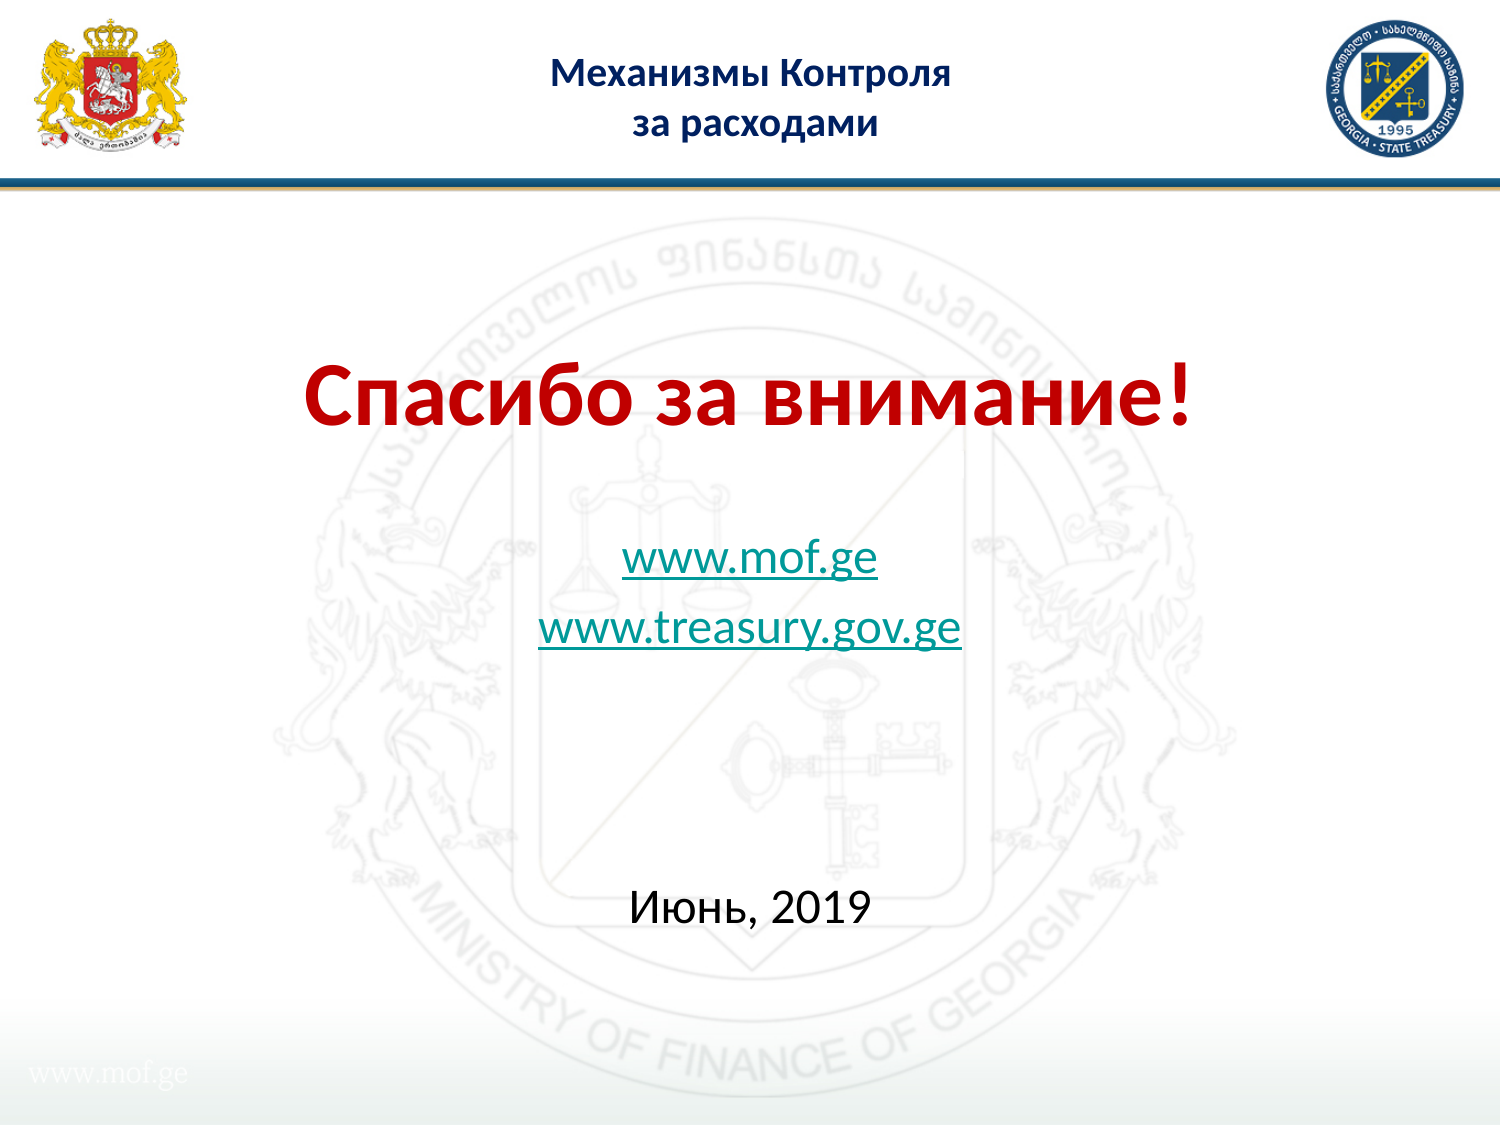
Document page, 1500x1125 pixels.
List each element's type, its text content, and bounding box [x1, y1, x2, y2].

picture [0, 0, 1500, 1125]
list Спасибо за внимание! www.mof.ge www.treasury.gov.ge Июнь, 2019 [74, 174, 1426, 1001]
title Механизмы Контроля за расходами [210, 12, 1302, 177]
